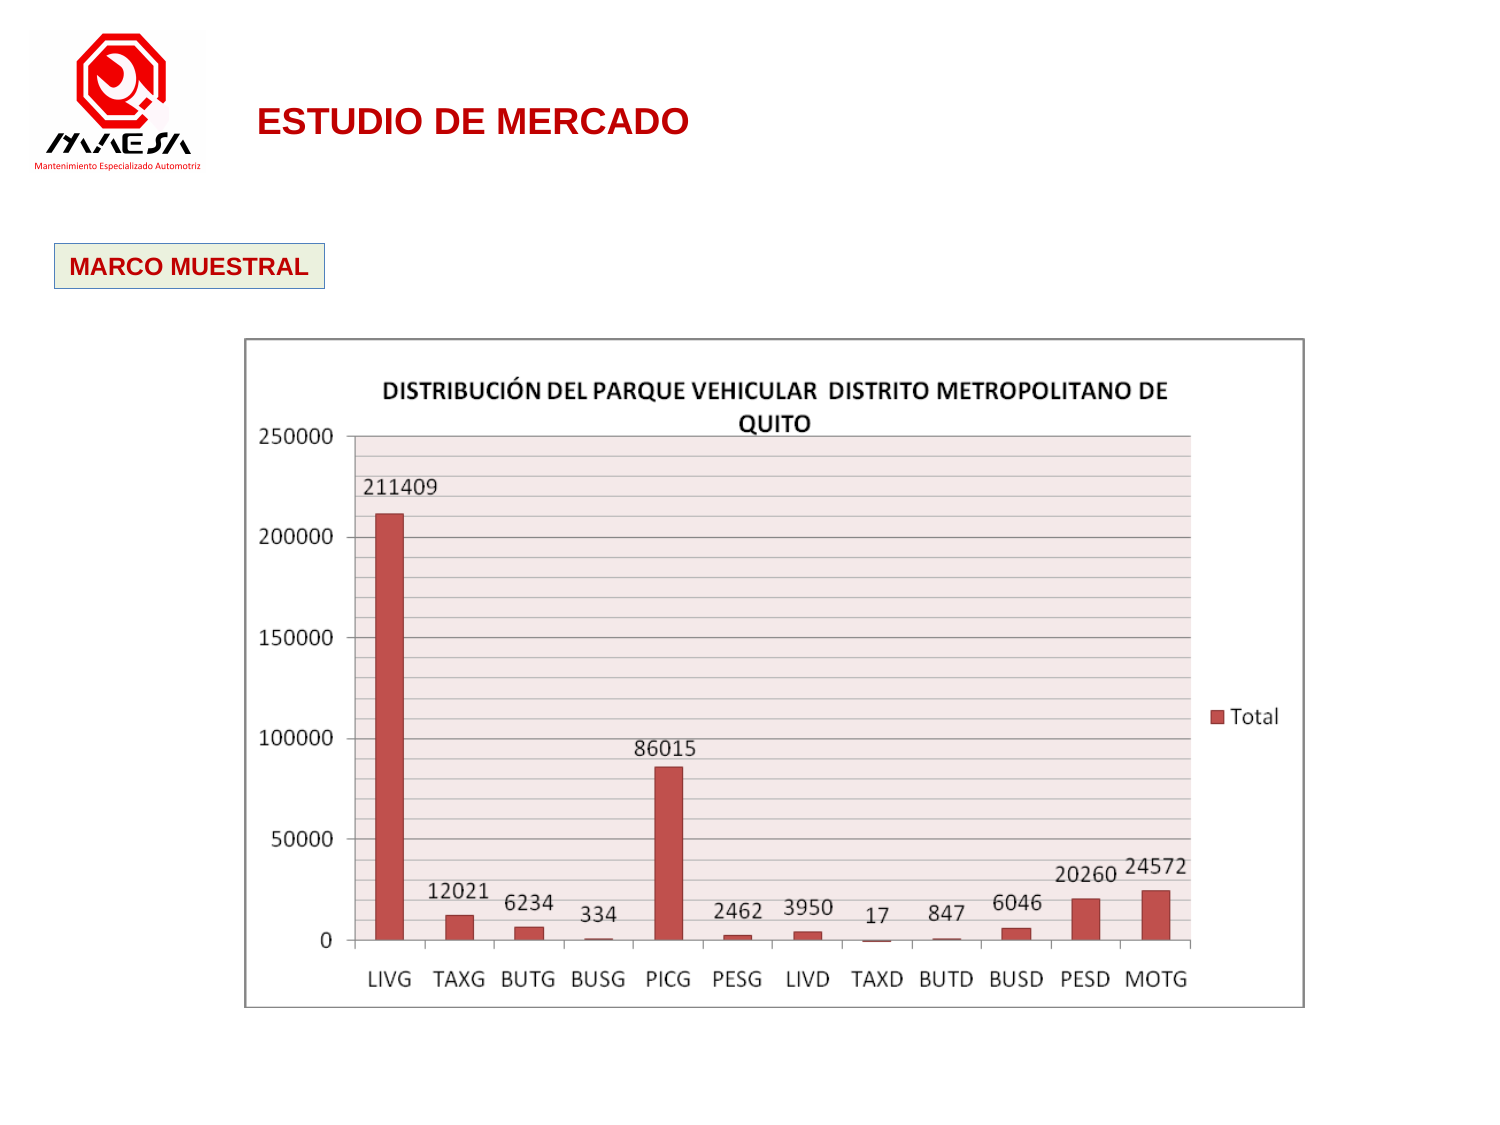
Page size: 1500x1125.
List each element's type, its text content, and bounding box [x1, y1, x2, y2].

picture [29, 30, 206, 173]
text_box ESTUDIO DE MERCADO [242, 89, 750, 150]
picture [241, 337, 1306, 1008]
text_box MARCO MUESTRAL [54, 243, 325, 289]
